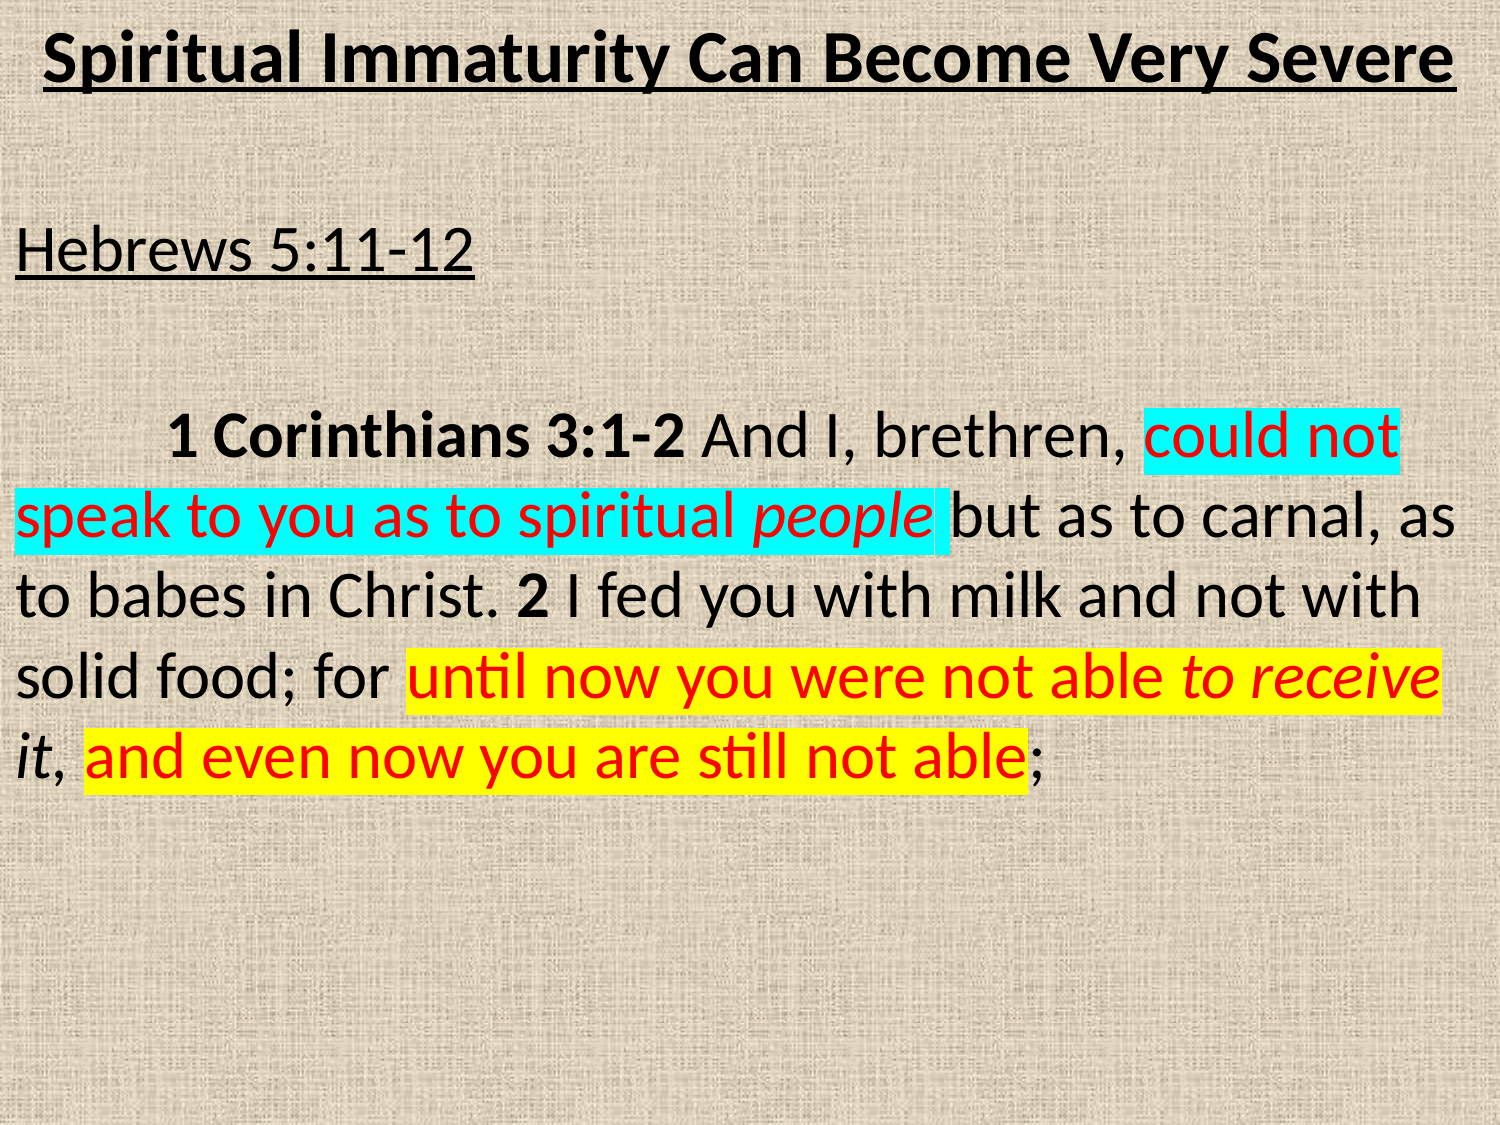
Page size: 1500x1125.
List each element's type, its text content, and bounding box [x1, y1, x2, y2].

list Spiritual Immaturity Can Become Very Severe Hebrews 5:11-12 1 Corinthians 3:1-2 And I, brethren, could not speak to you as to spiritual people but as to carnal, as to babes in Christ. 2 I fed you with milk and not with solid food; for until now you were not able to receive it, and even now you are still not able; [0, 0, 1500, 1125]
